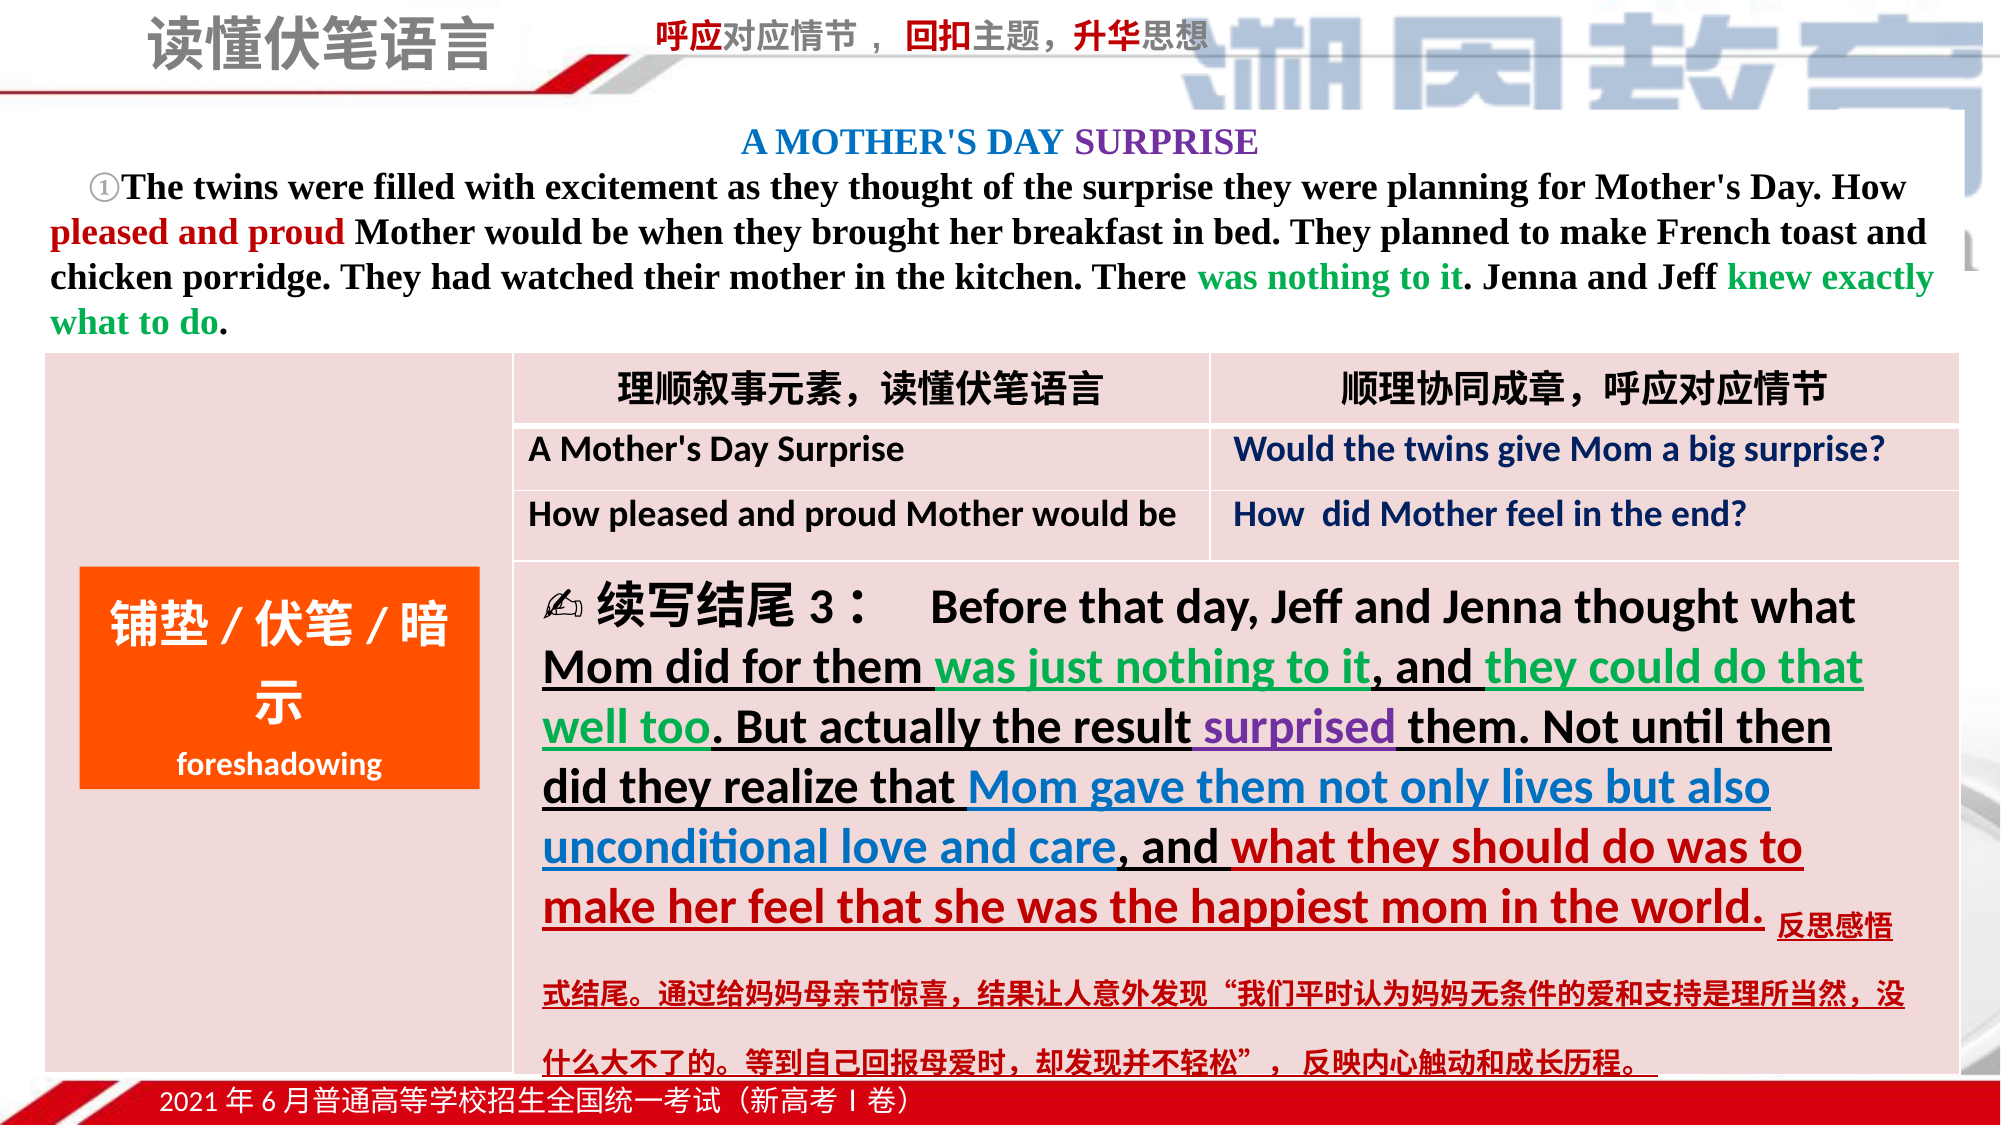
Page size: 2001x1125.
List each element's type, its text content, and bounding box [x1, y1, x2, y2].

text_box ✍续写结尾3： Before that day, Jeff and Jenna thought what Mom did for them was just nothing to it, and they could do that well too. But actually the result surprised them. Not until then did they realize that Mom gave them not only lives but also unconditional love and care, and what they should do was to make her feel that she was the happiest mom in the world.反思感悟式结尾。通过给妈妈母亲节惊喜，结果让人意外发现“我们平时认为妈妈无条件的爱和支持是理所当然，没什么大不了的。等到自己回报母爱时，却发现并不轻松”， 反映内心触动和成长历程。 [527, 566, 1924, 1087]
table_header [45, 353, 512, 1072]
table_cell Would the twins give Mom a big surprise? [1211, 429, 1959, 490]
table_cell How pleased and proud Mother would be [514, 491, 1209, 560]
text_box A MOTHER'S DAY SURPRISE ①The twins were filled with excitement as they thought of the surprise they were planning for Mother's Day. How pleased and proud Mother would be when they brought her breakfast in bed. They planned to make French toast and chicken porridge. They had watched their mother in the kitchen. There was nothing to it. Jenna and Jeff knew exactly what to do. [35, 109, 1965, 350]
table_cell A Mother's Day Surprise [514, 429, 1209, 490]
table_cell How did Mother feel in the end? [1211, 491, 1959, 560]
picture [0, 0, 2001, 1125]
text_box 2021年6月普通高等学校招生全国统一考试（新高考Ⅰ卷） [144, 1075, 1188, 1125]
table_cell [514, 562, 1959, 1074]
table_header 理顺叙事元素，读懂伏笔语言 [514, 353, 1209, 423]
table_header 顺理协同成章，呼应对应情节 [1211, 353, 1959, 423]
text_box 读懂伏笔语言 呼应对应情节, 回扣主题，升华思想 [78, 0, 1224, 85]
text_box 铺垫/伏笔/暗示 foreshadowing [79, 566, 480, 790]
